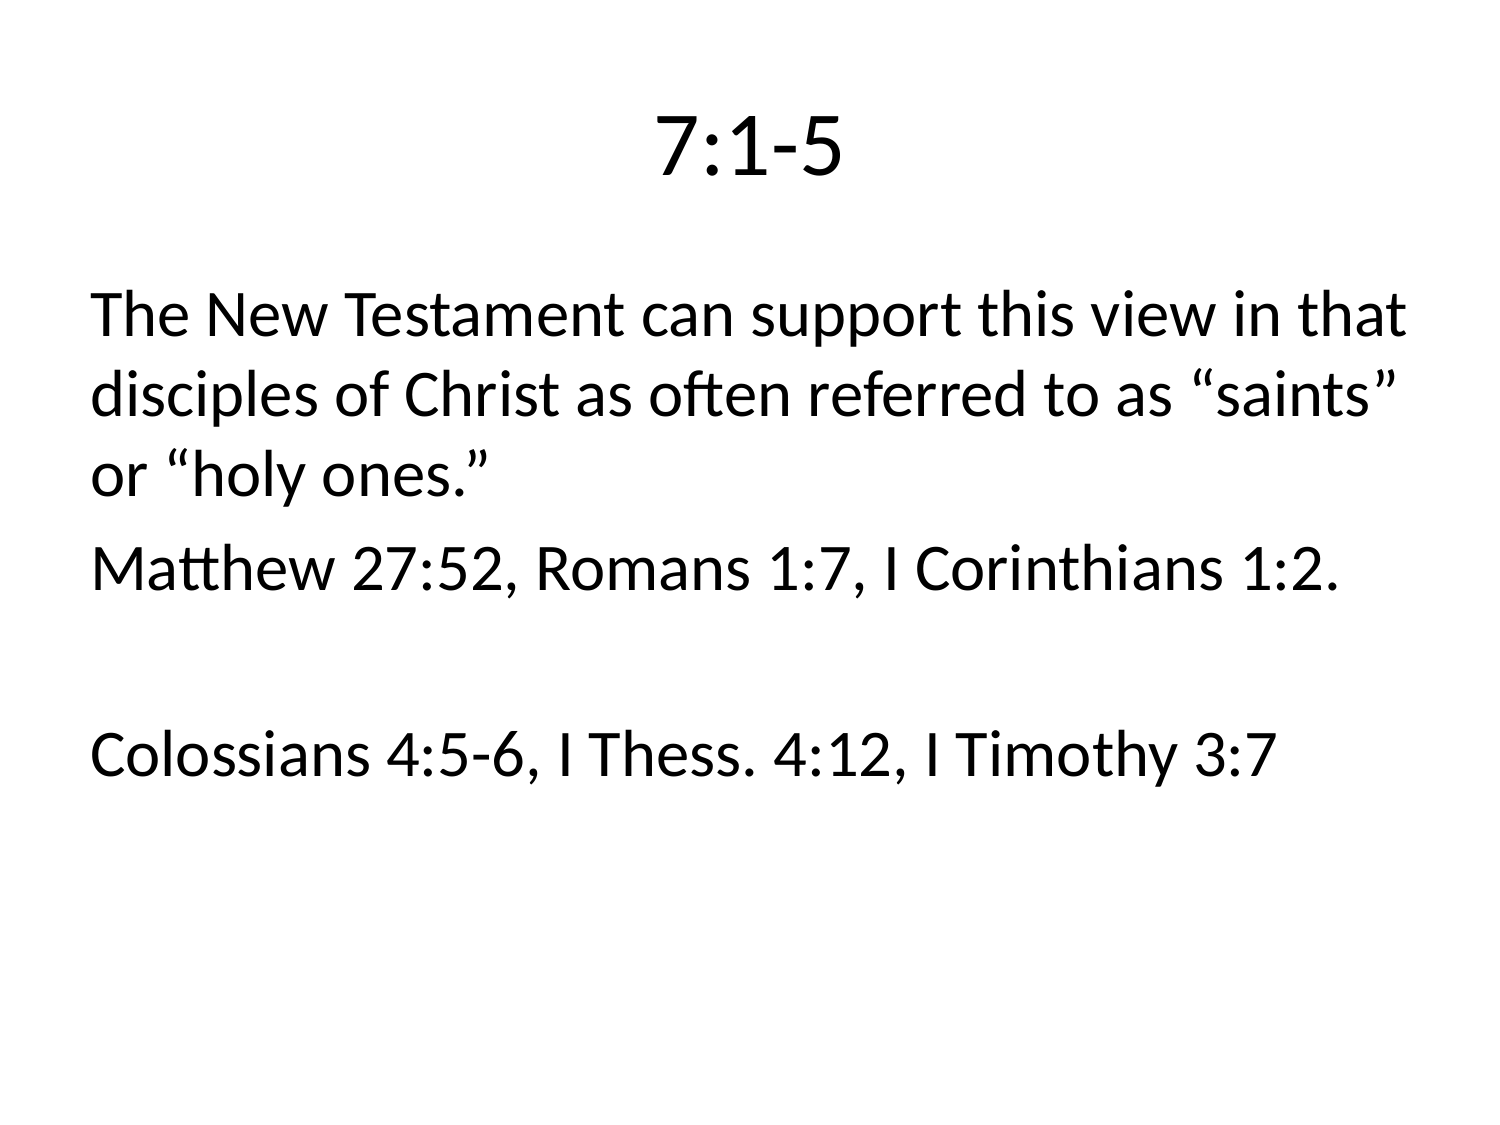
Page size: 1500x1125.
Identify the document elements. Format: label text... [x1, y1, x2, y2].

list The New Testament can support this view in that disciples of Christ as often referred to as “saints” or “holy ones.” Matthew 27:52, Romans 1:7, I Corinthians 1:2. Colossians 4:5-6, I Thess. 4:12, I Timothy 3:7 [75, 262, 1425, 1005]
title 7:1-5 [75, 45, 1425, 233]
